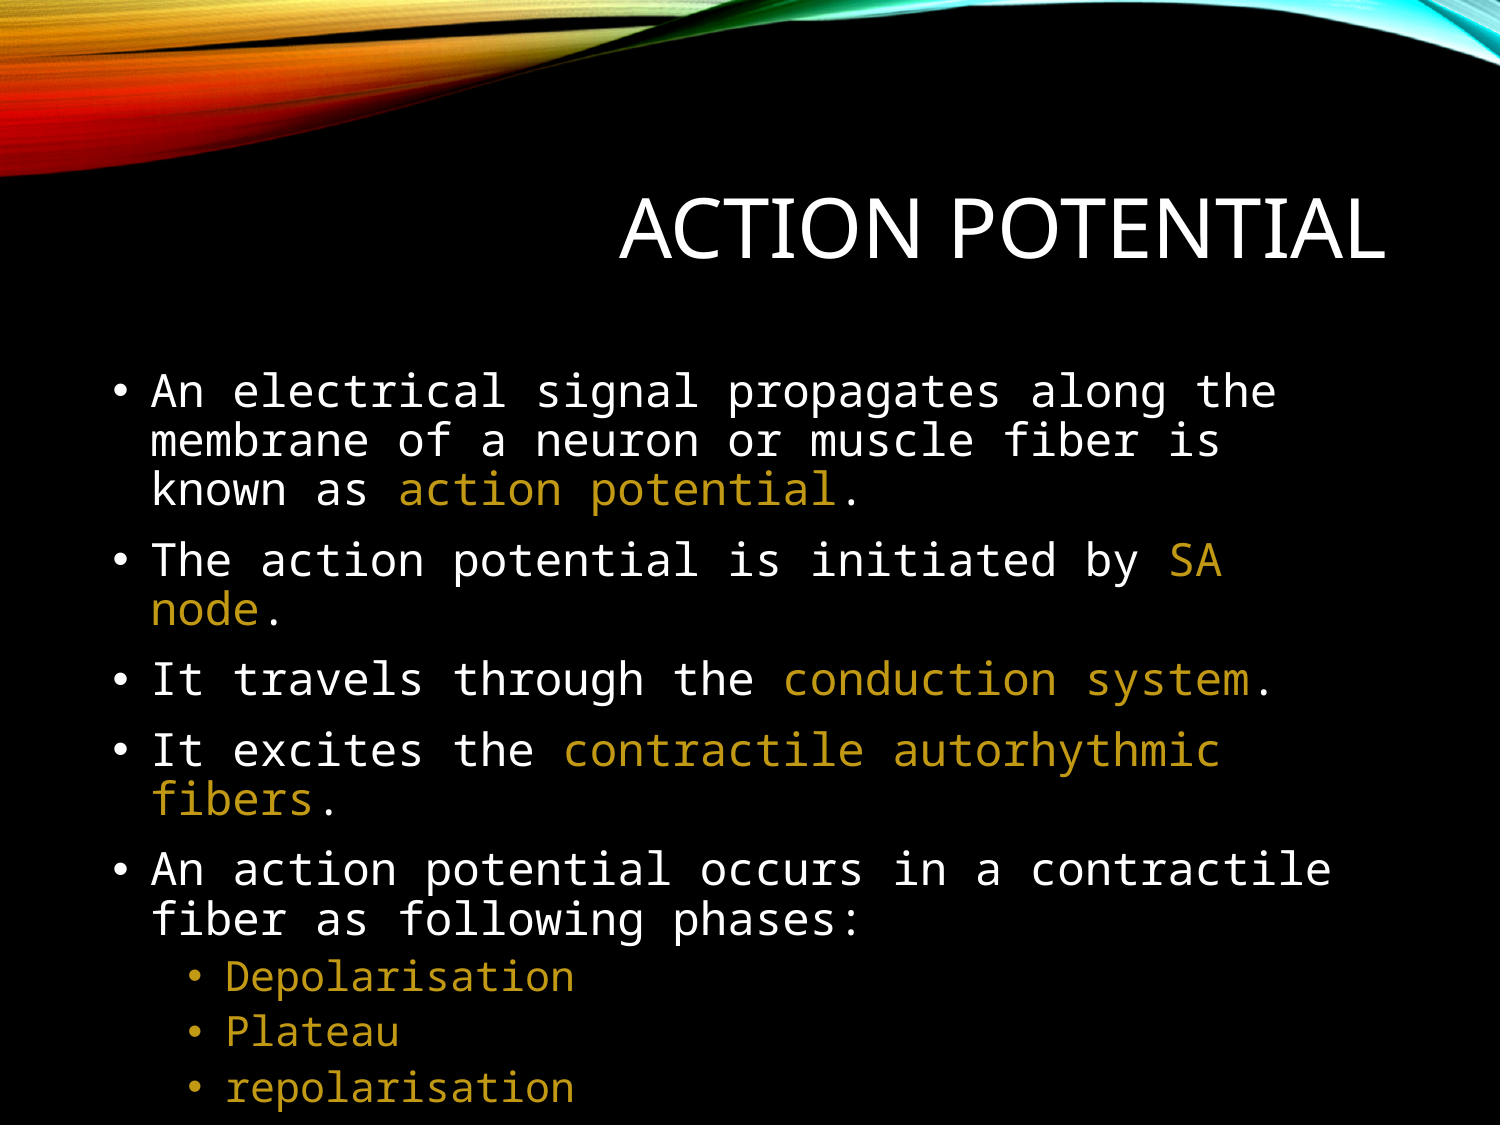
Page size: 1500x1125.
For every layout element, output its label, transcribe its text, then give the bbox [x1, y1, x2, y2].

title Action potential [356, 125, 1403, 338]
list An electrical signal propagates along the membrane of a neuron or muscle fiber is known as action potential. The action potential is initiated by SA node. It travels through the conduction system. It excites the contractile autorhythmic fibers. An action potential occurs in a contractile fiber as following phases: Depolarisation Plateau repolarisation [97, 360, 1403, 1028]
picture [0, 0, 1500, 178]
